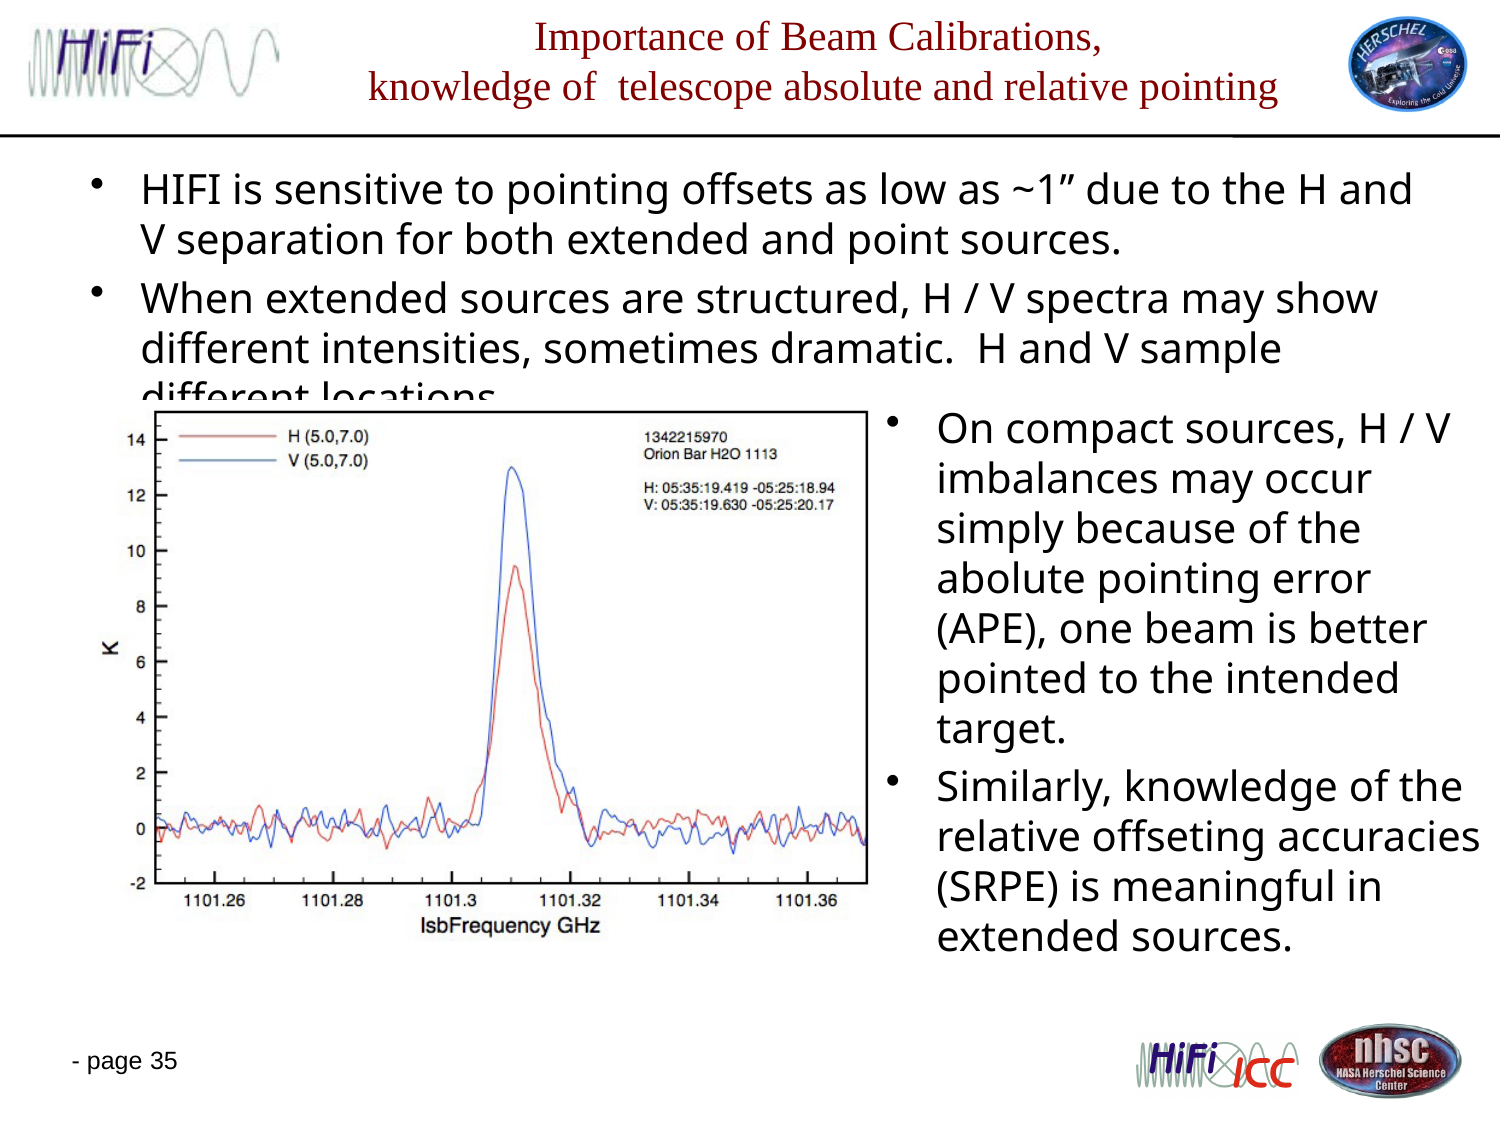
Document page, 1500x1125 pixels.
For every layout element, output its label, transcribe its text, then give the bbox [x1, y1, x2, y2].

picture [18, 14, 292, 109]
picture [58, 400, 880, 980]
picture [1348, 15, 1469, 114]
list HIFI is sensitive to pointing offsets as low as ~1” due to the H and V separation for both extended and point sources. When extended sources are structured, H / V spectra may show different intensities, sometimes dramatic. H and V sample different locations. [74, 155, 1459, 399]
list HIFI is sensitive to pointing offsets as low as ~1” due to the H and V separation for both extended and point sources. When extended sources are structured, H / V spectra may show different intensities, sometimes dramatic. H and V sample different locations. [74, 704, 1459, 1013]
picture [1136, 1030, 1299, 1100]
text_box On compact sources, H / V imbalances may occur simply because of the abolute pointing error (APE), one beam is better pointed to the intended target. Similarly, knowledge of the relative offseting accuracies (SRPE) is meaningful in extended sources. [871, 394, 1500, 704]
picture [1315, 1019, 1466, 1102]
title Importance of Beam Calibrations, knowledge of telescope absolute and relative pointing [349, 0, 1299, 118]
